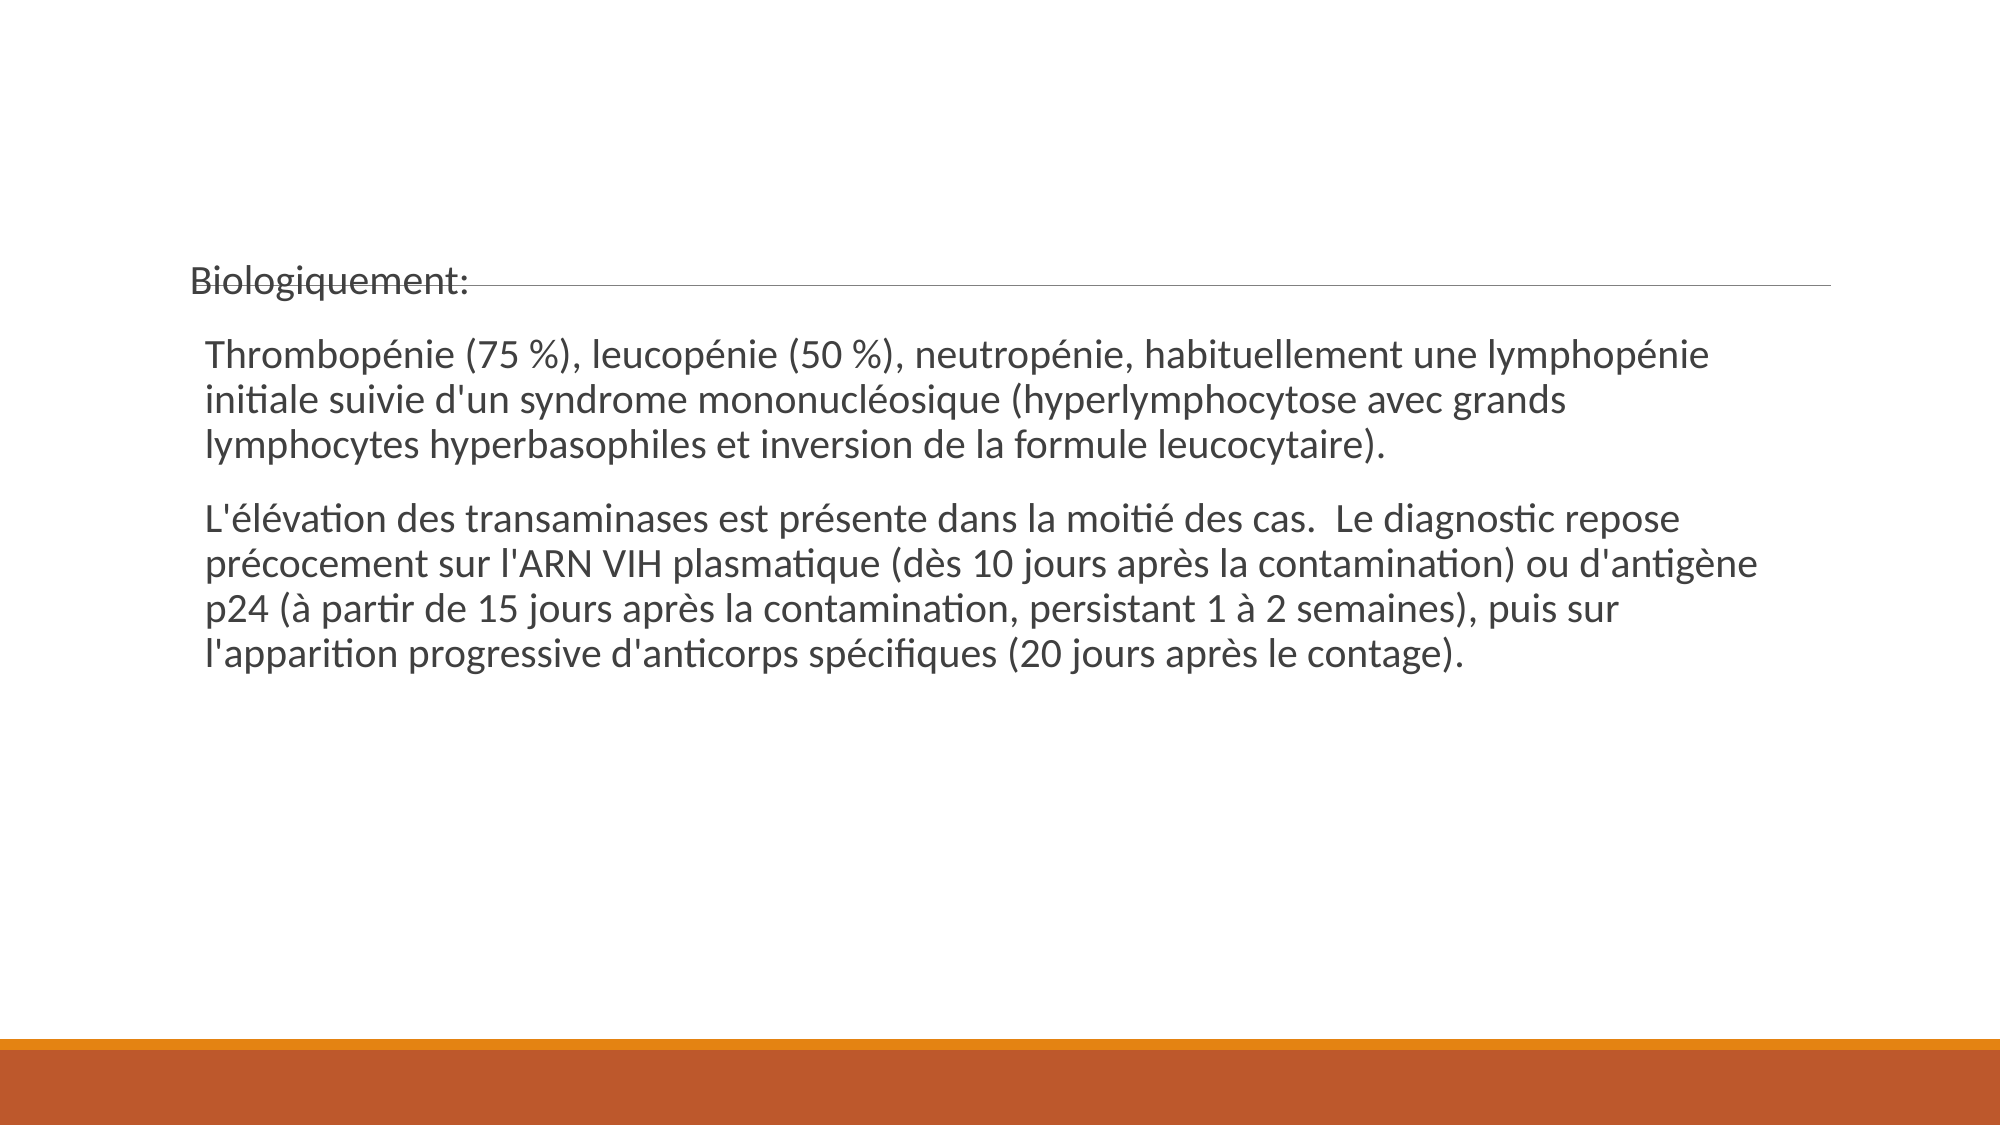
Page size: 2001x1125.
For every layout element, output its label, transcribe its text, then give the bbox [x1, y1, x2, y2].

list Biologiquement: Thrombopénie (75 %), leucopénie (50 %), neutropénie, habituellement une lymphopénie initiale suivie d'un syndrome mononucléosique (hyperlymphocytose avec grands lymphocytes hyperbasophiles et inversion de la formule leucocytaire). L'élévation des transaminases est présente dans la moitié des cas. Le diagnostic repose précocement sur l'ARN VIH plasmatique (dès 10 jours après la contamination) ou d'antigène p24 (à partir de 15 jours après la contamination, persistant 1 à 2 semaines), puis sur l'apparition progressive d'anticorps spécifiques (20 jours après le contage). [189, 251, 1765, 987]
